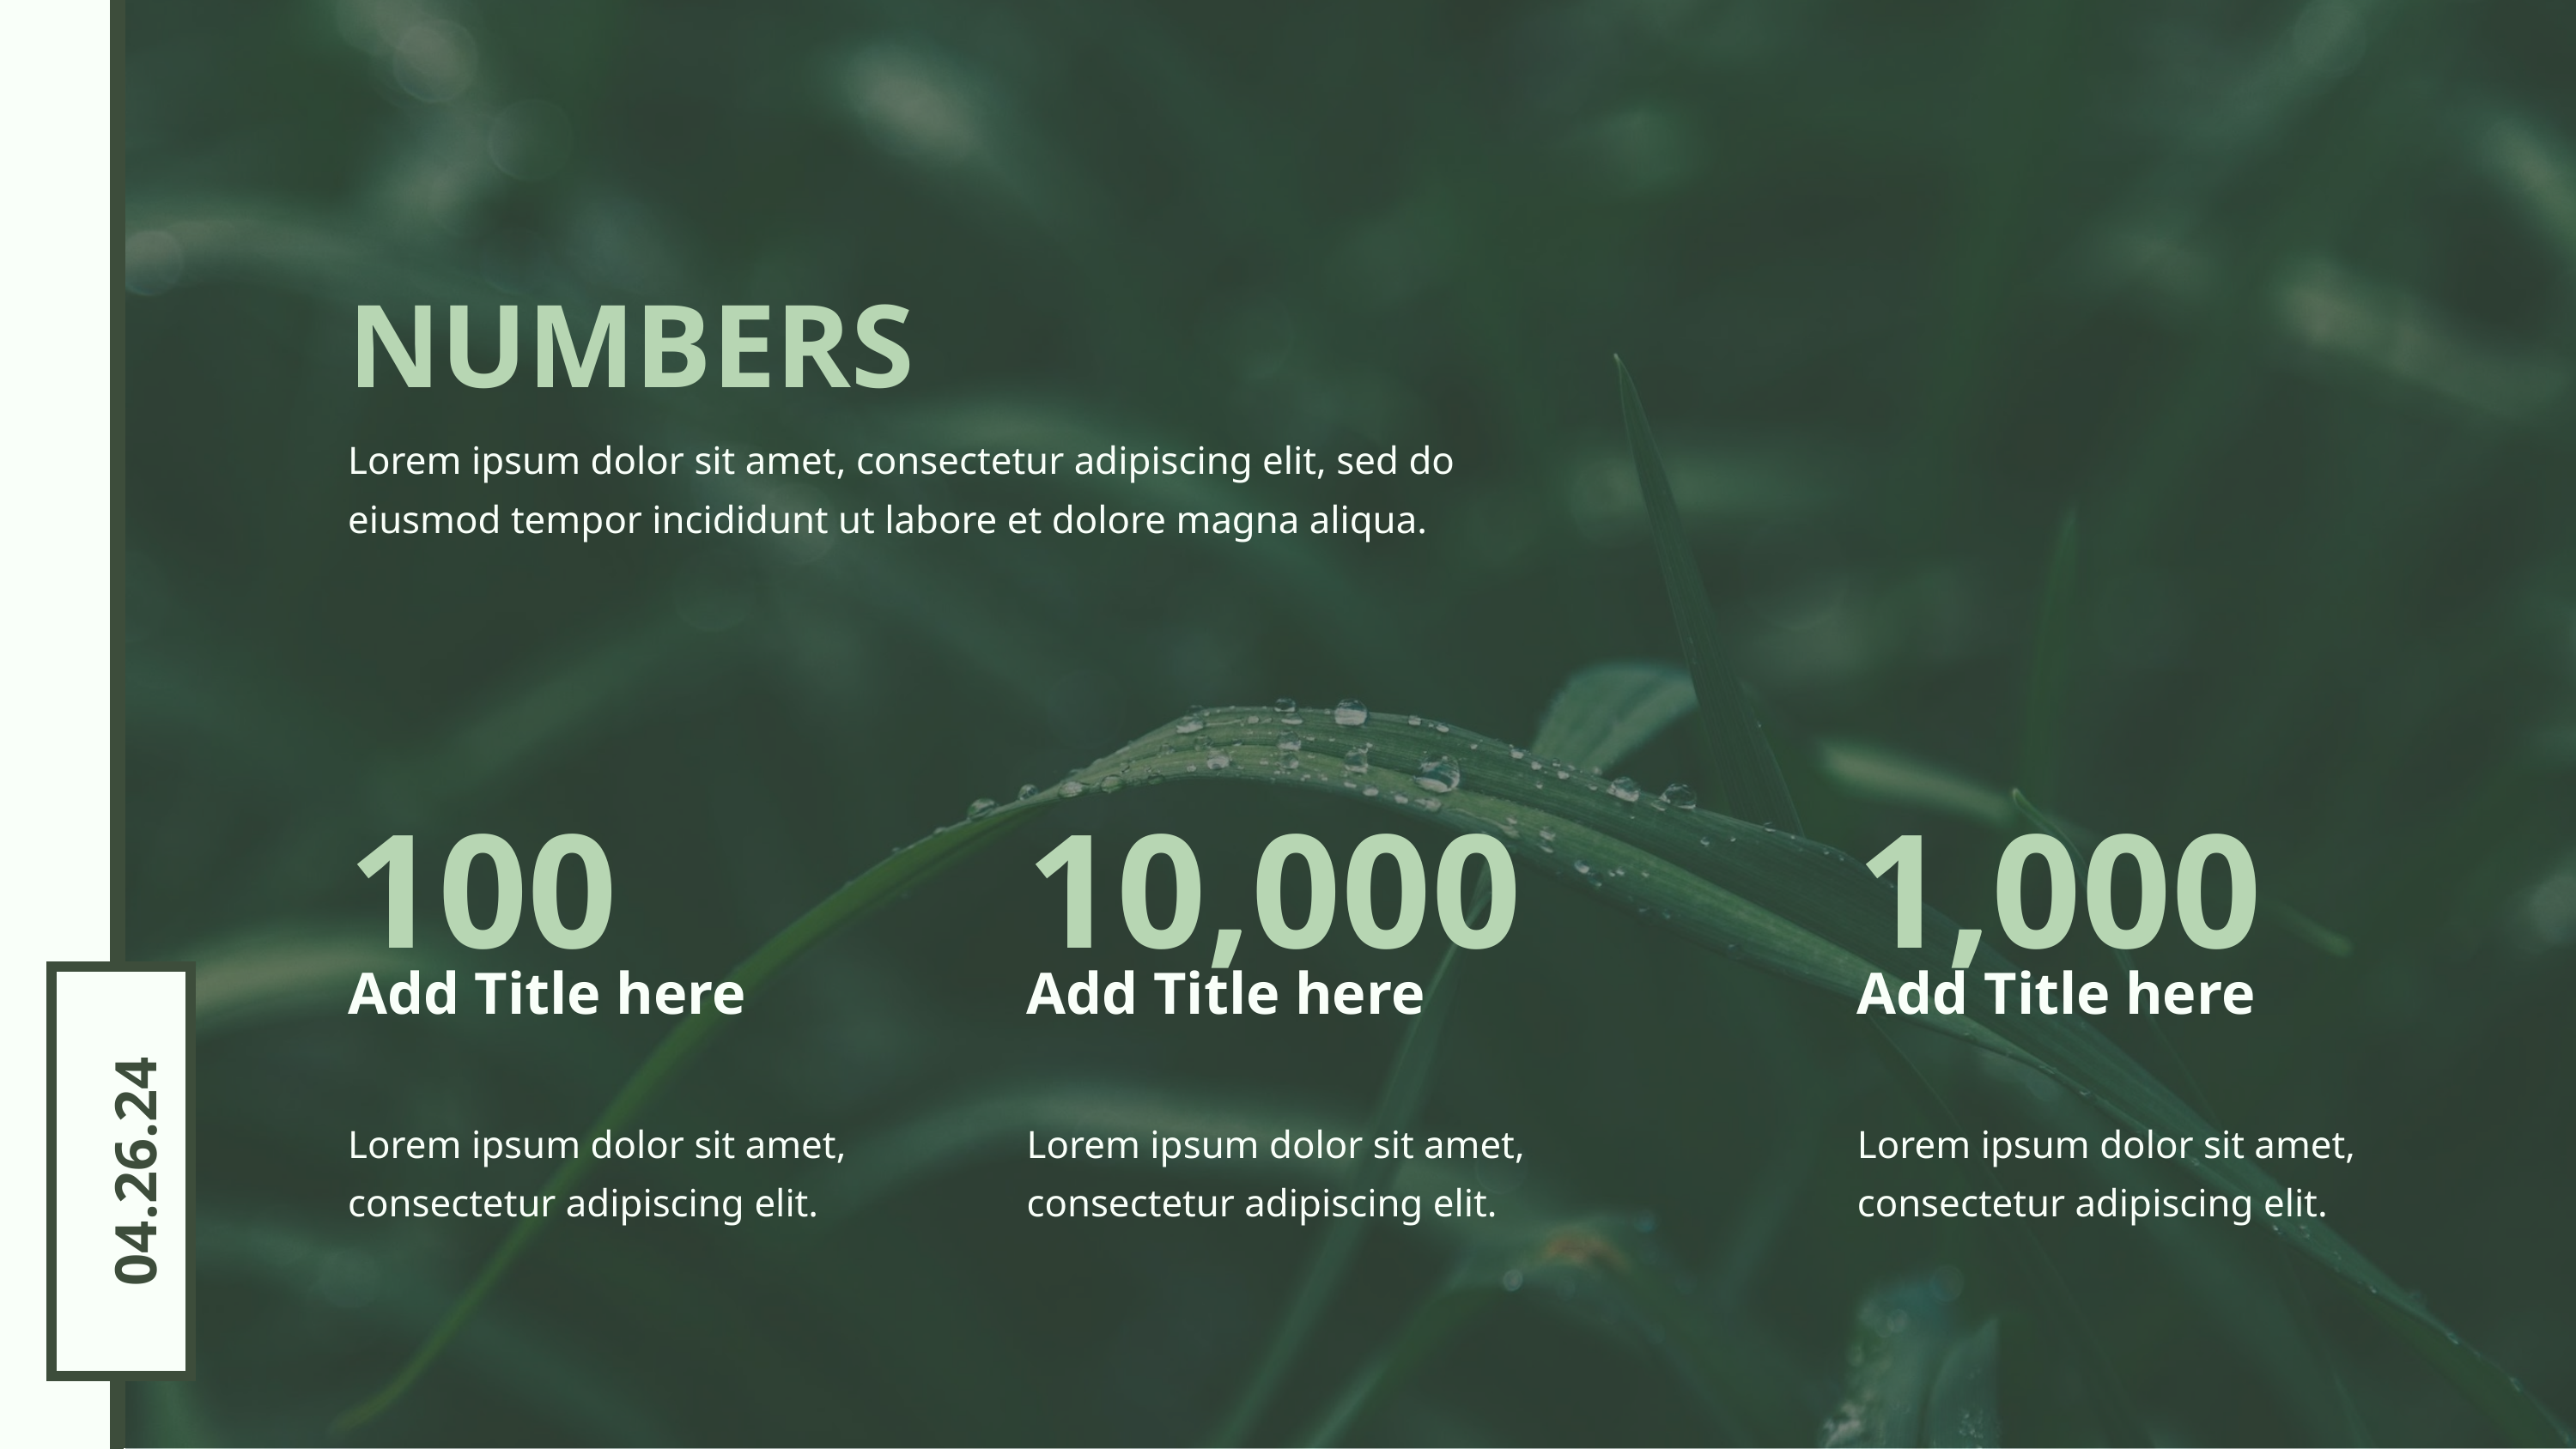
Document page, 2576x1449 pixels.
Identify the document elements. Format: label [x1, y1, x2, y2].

picture [191, 0, 2576, 1449]
text_box [51, 0, 191, 1449]
